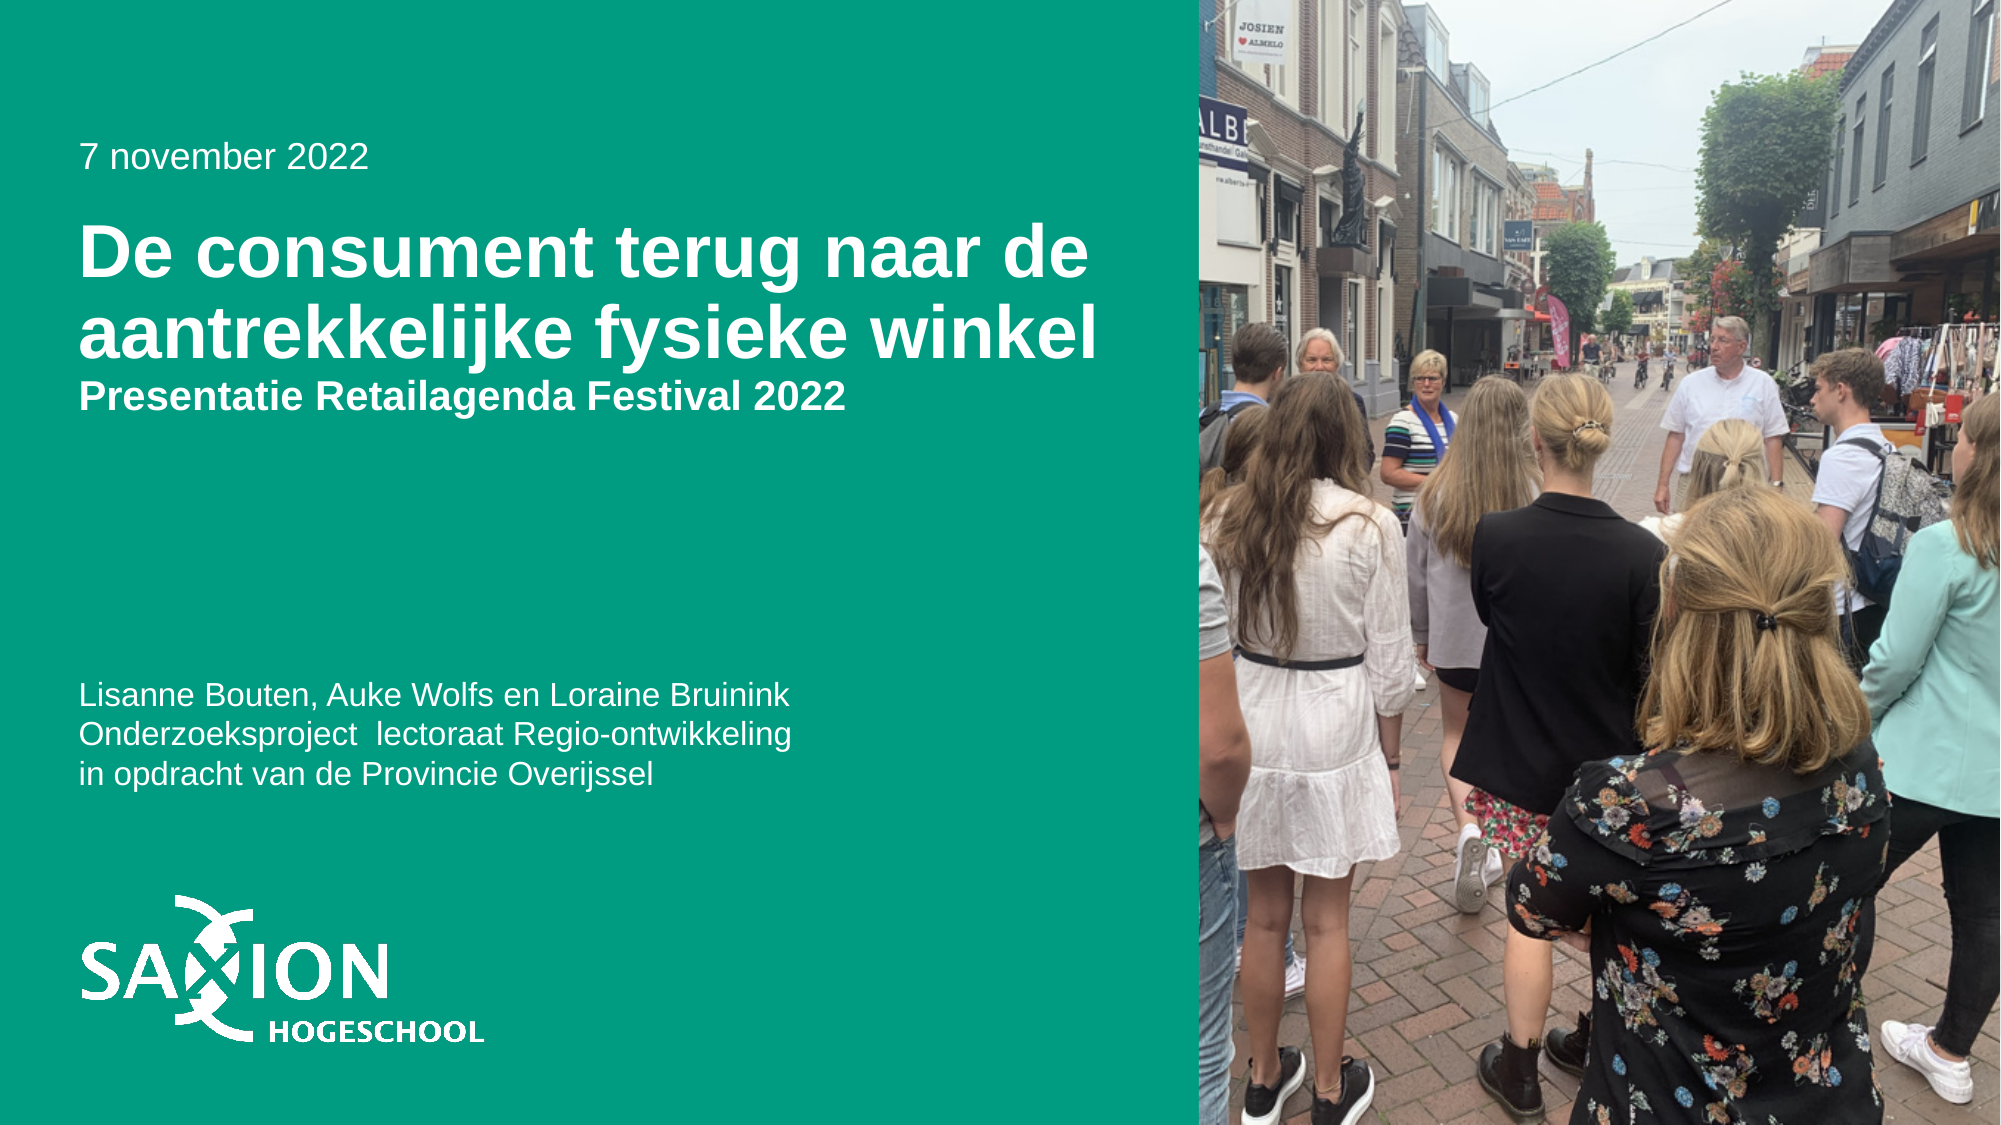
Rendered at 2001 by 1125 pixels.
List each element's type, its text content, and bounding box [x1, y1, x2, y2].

picture [82, 895, 549, 1077]
picture [1198, 0, 2001, 1125]
list Lisanne Bouten, Auke Wolfs en Loraine Bruinink Onderzoeksproject lectoraat Regio-ontwikkeling in opdracht van de Provincie Overijssel [78, 672, 1193, 846]
title De consument terug naar de aantrekkelijke fysieke winkel Presentatie Retailagenda Festival 2022 [78, 212, 1193, 603]
subtitle 7 november 2022 [78, 47, 1193, 178]
